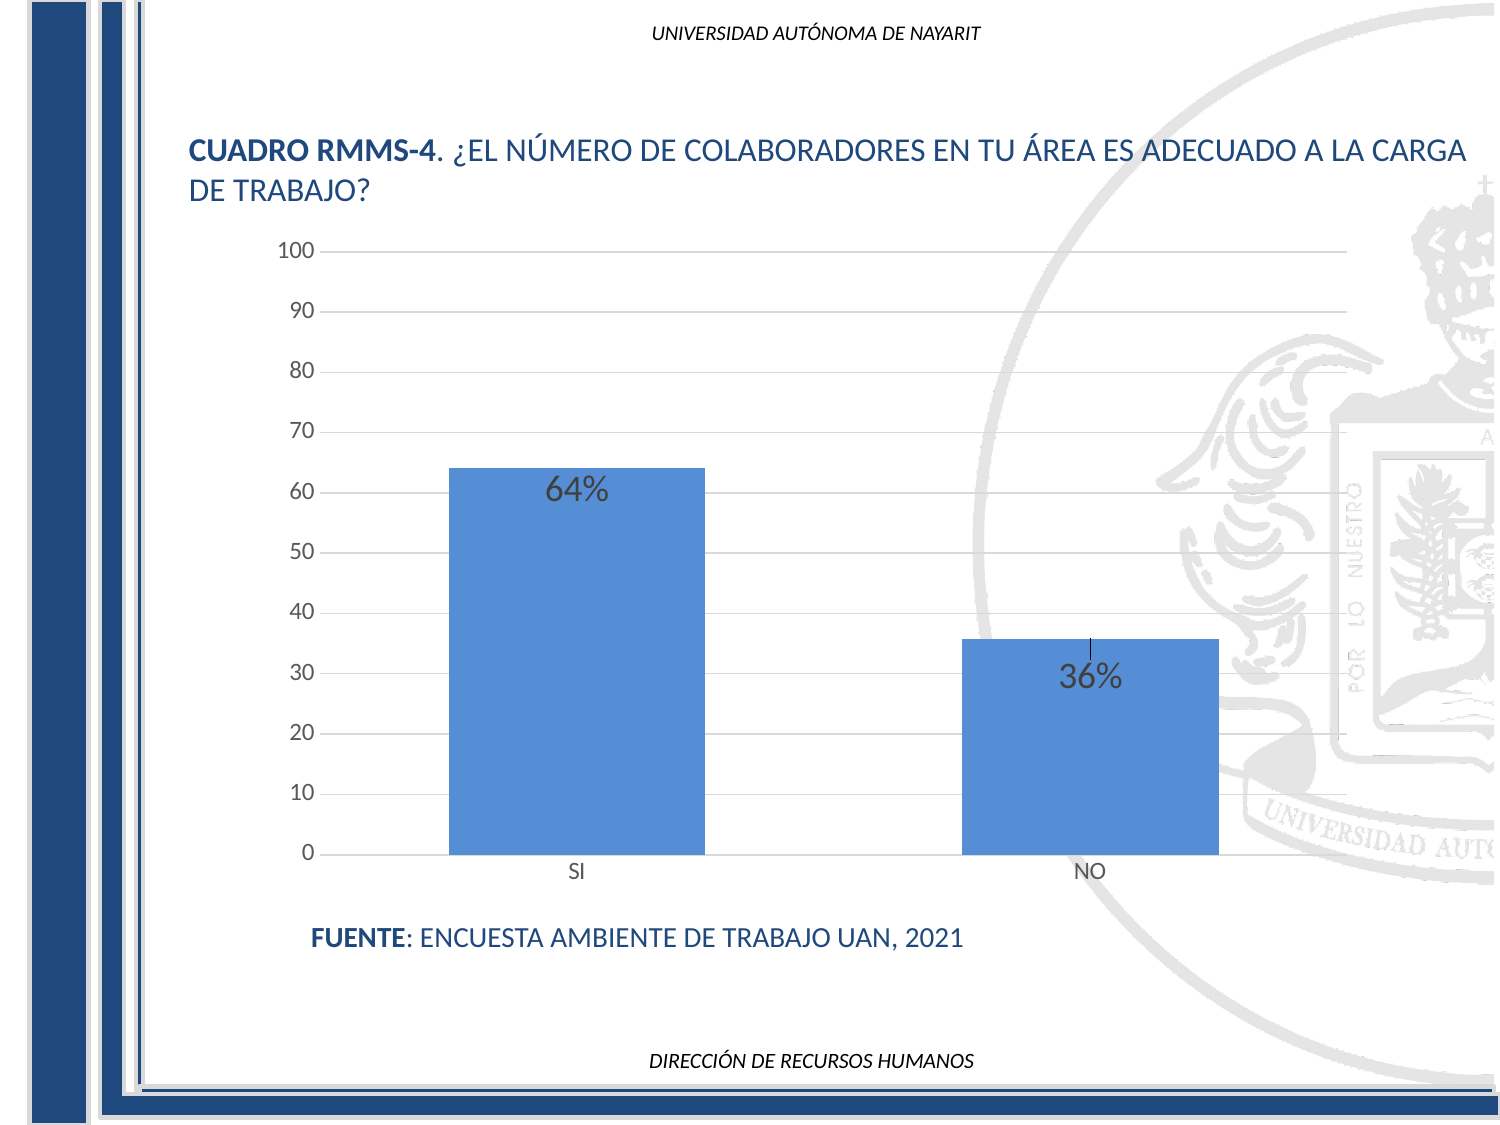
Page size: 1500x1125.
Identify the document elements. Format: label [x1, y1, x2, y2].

text_box [29, 0, 1500, 1125]
chart [254, 225, 1370, 900]
